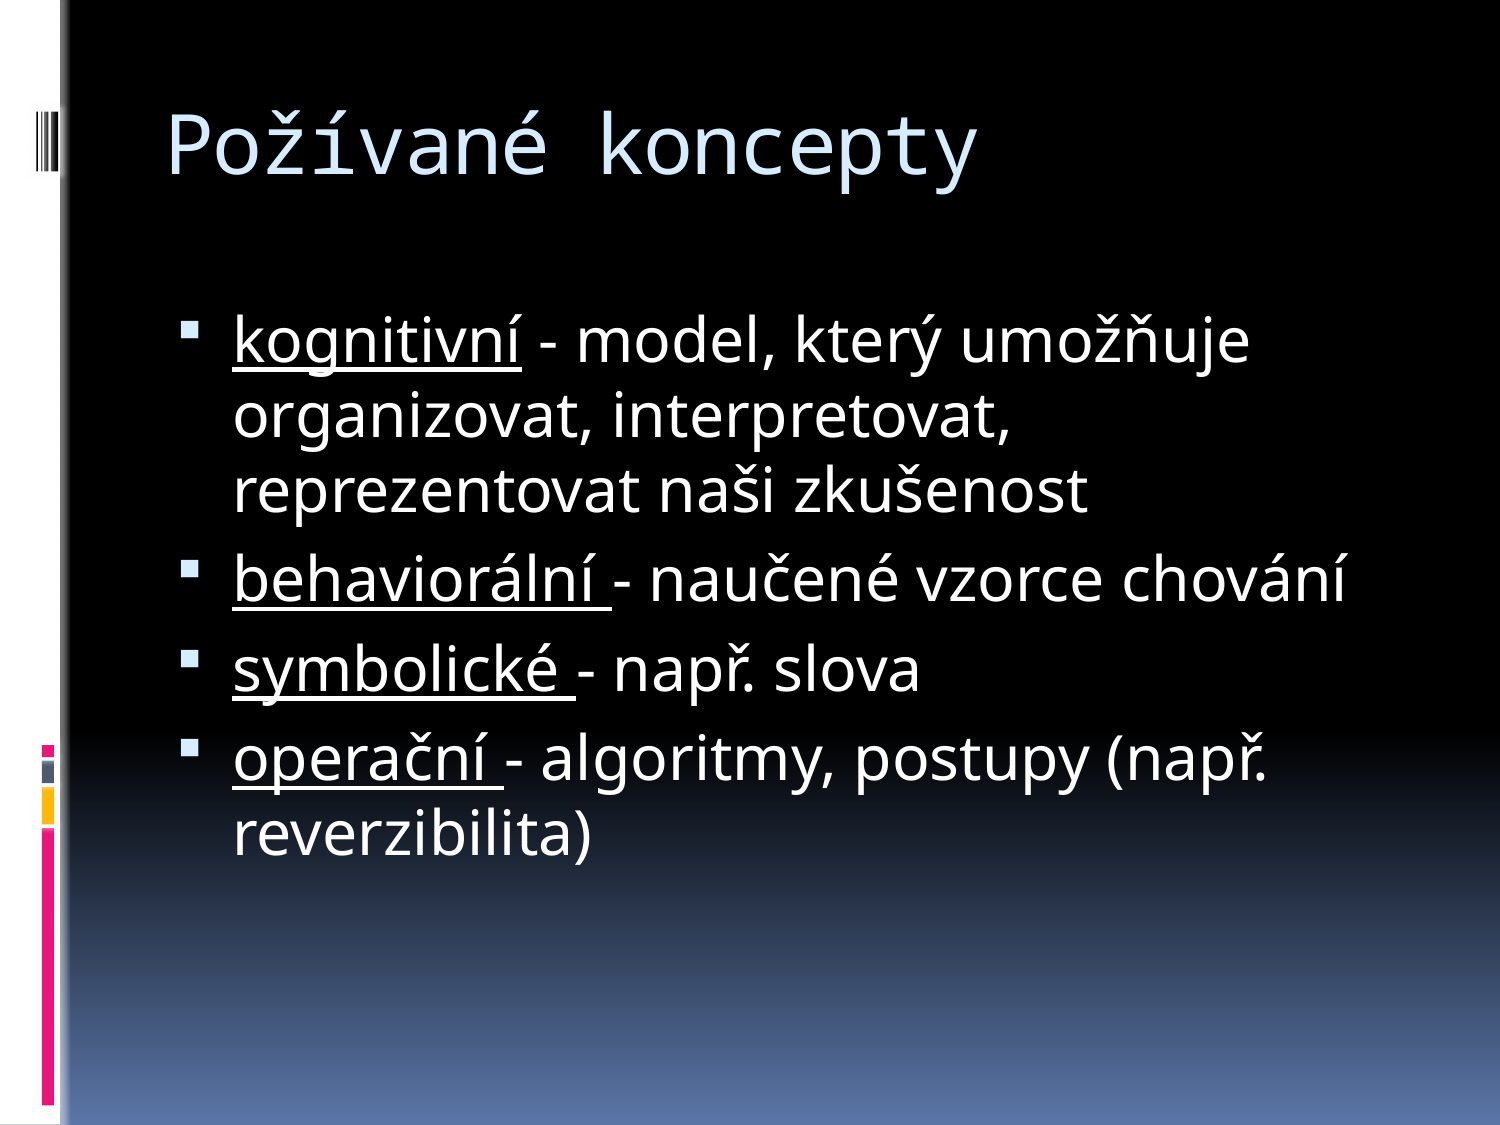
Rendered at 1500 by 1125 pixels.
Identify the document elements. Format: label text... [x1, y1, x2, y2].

title Požívané koncepty [150, 83, 1425, 234]
list kognitivní - model, který umožňuje organizovat, interpretovat, reprezentovat naši zkušenost behaviorální - naučené vzorce chování symbolické - např. slova operační - algoritmy, postupy (např. reverzibilita) [150, 292, 1425, 1043]
